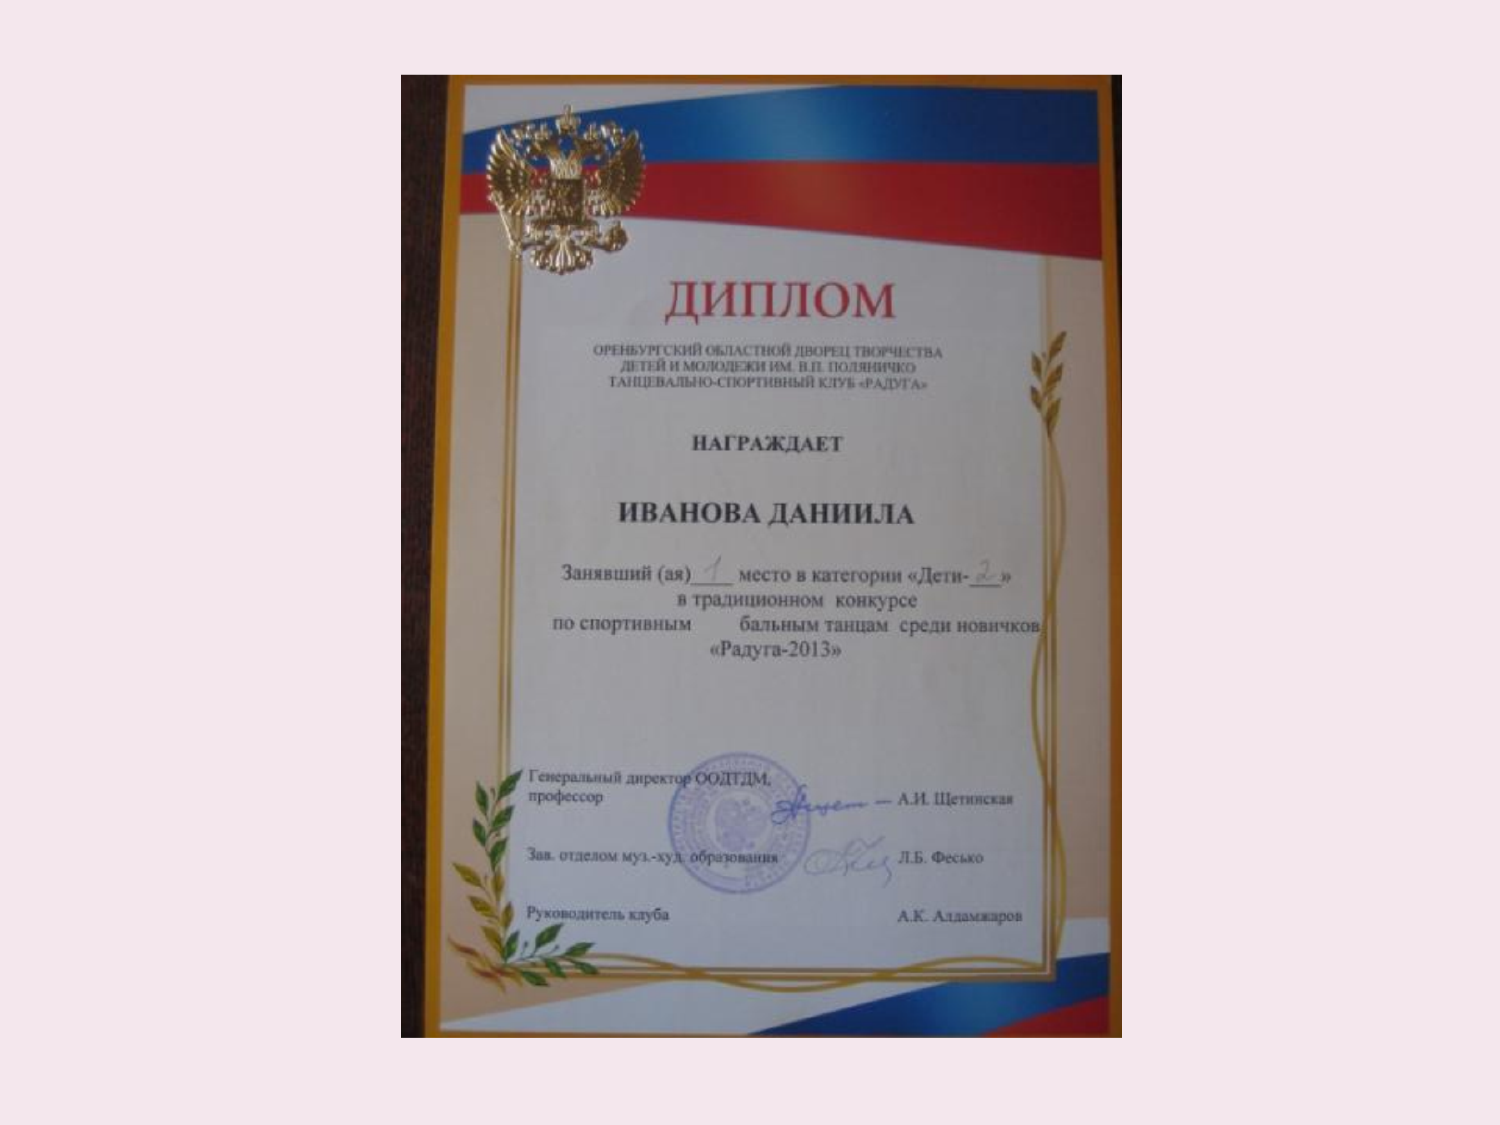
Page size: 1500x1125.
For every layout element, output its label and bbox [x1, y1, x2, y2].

picture [279, 76, 1243, 1037]
